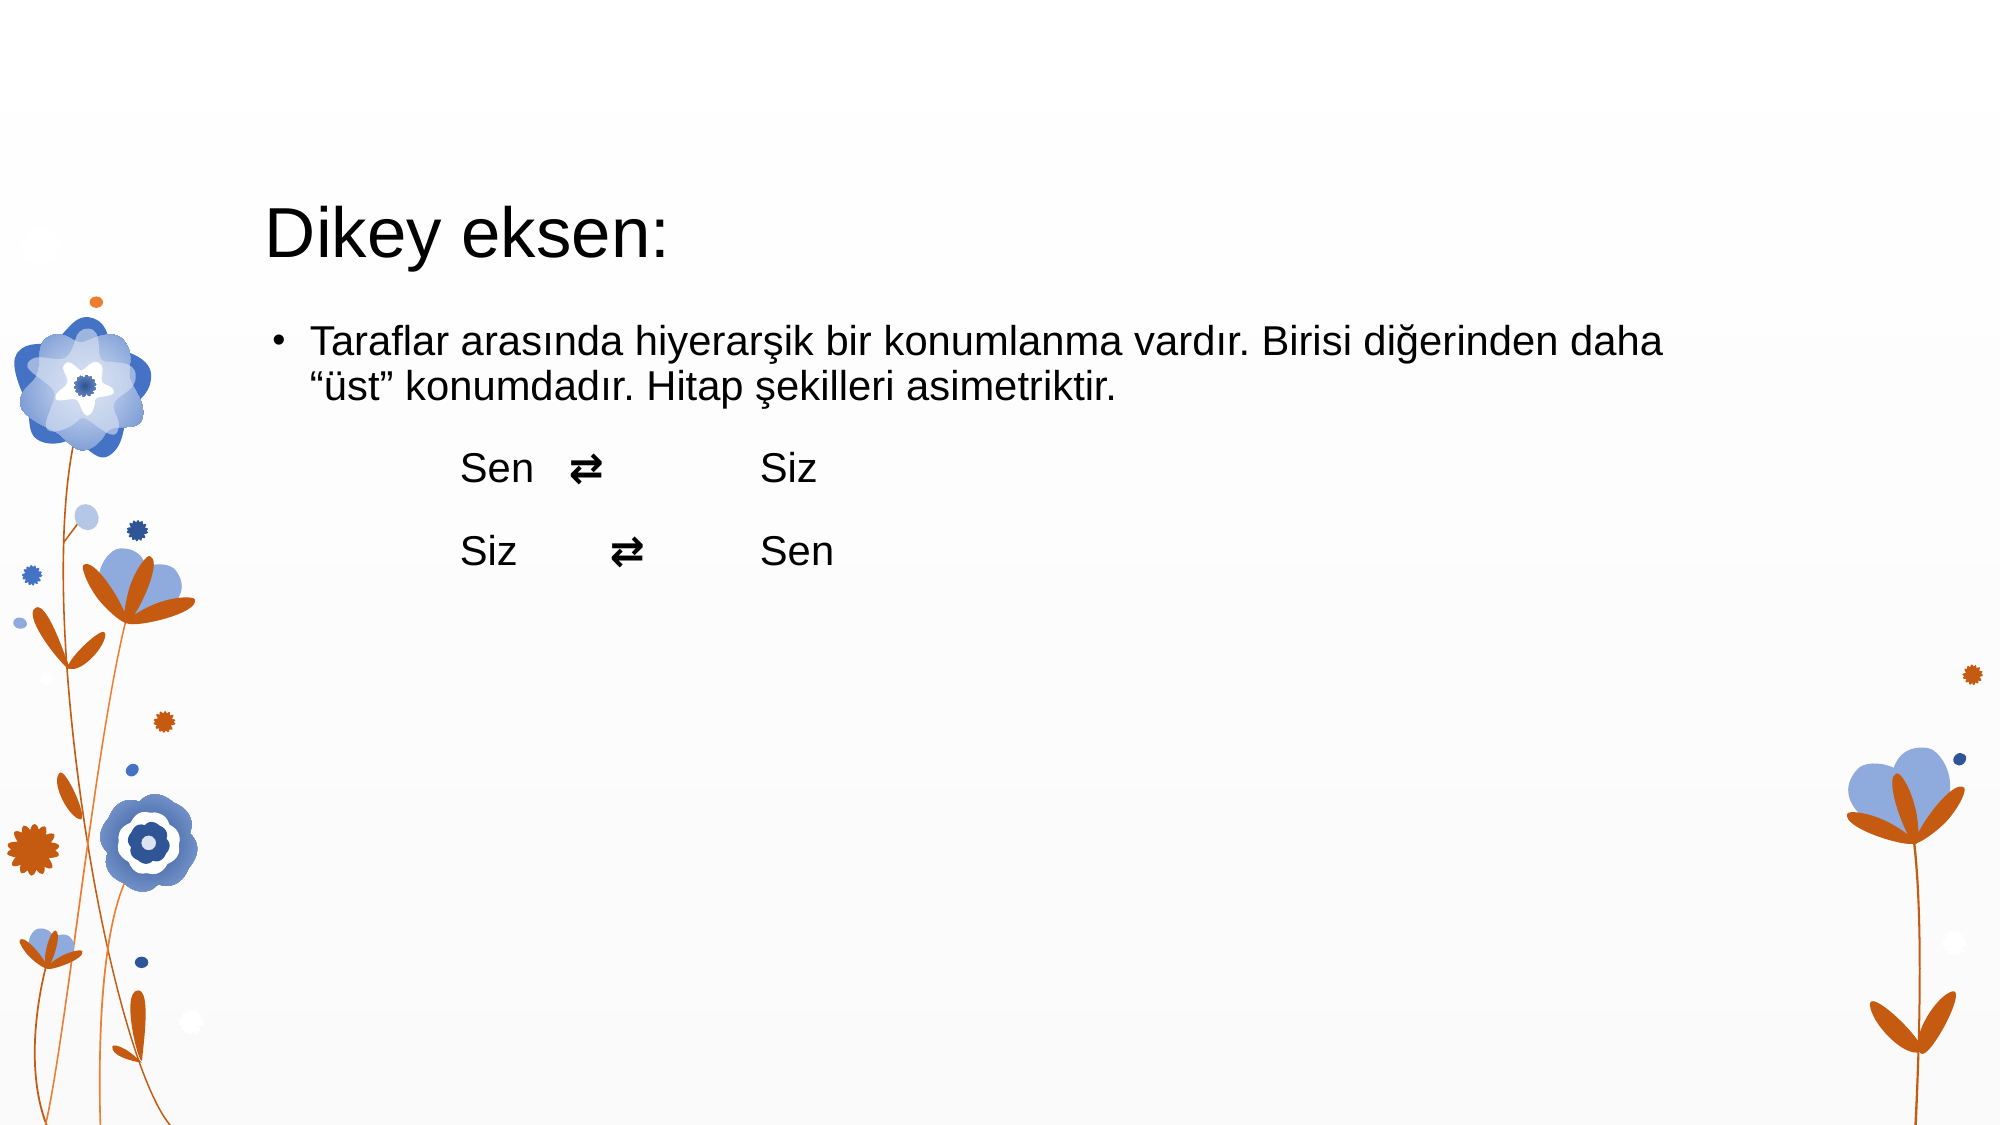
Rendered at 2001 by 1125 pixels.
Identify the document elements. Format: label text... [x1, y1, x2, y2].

list Taraflar arasında hiyerarşik bir konumlanma vardır. Birisi diğerinden daha “üst” konumdadır. Hitap şekilleri asimetriktir. Sen ⇄ Siz Siz ⇄ Sen [249, 311, 1750, 987]
title Dikey eksen: [249, 92, 1750, 281]
